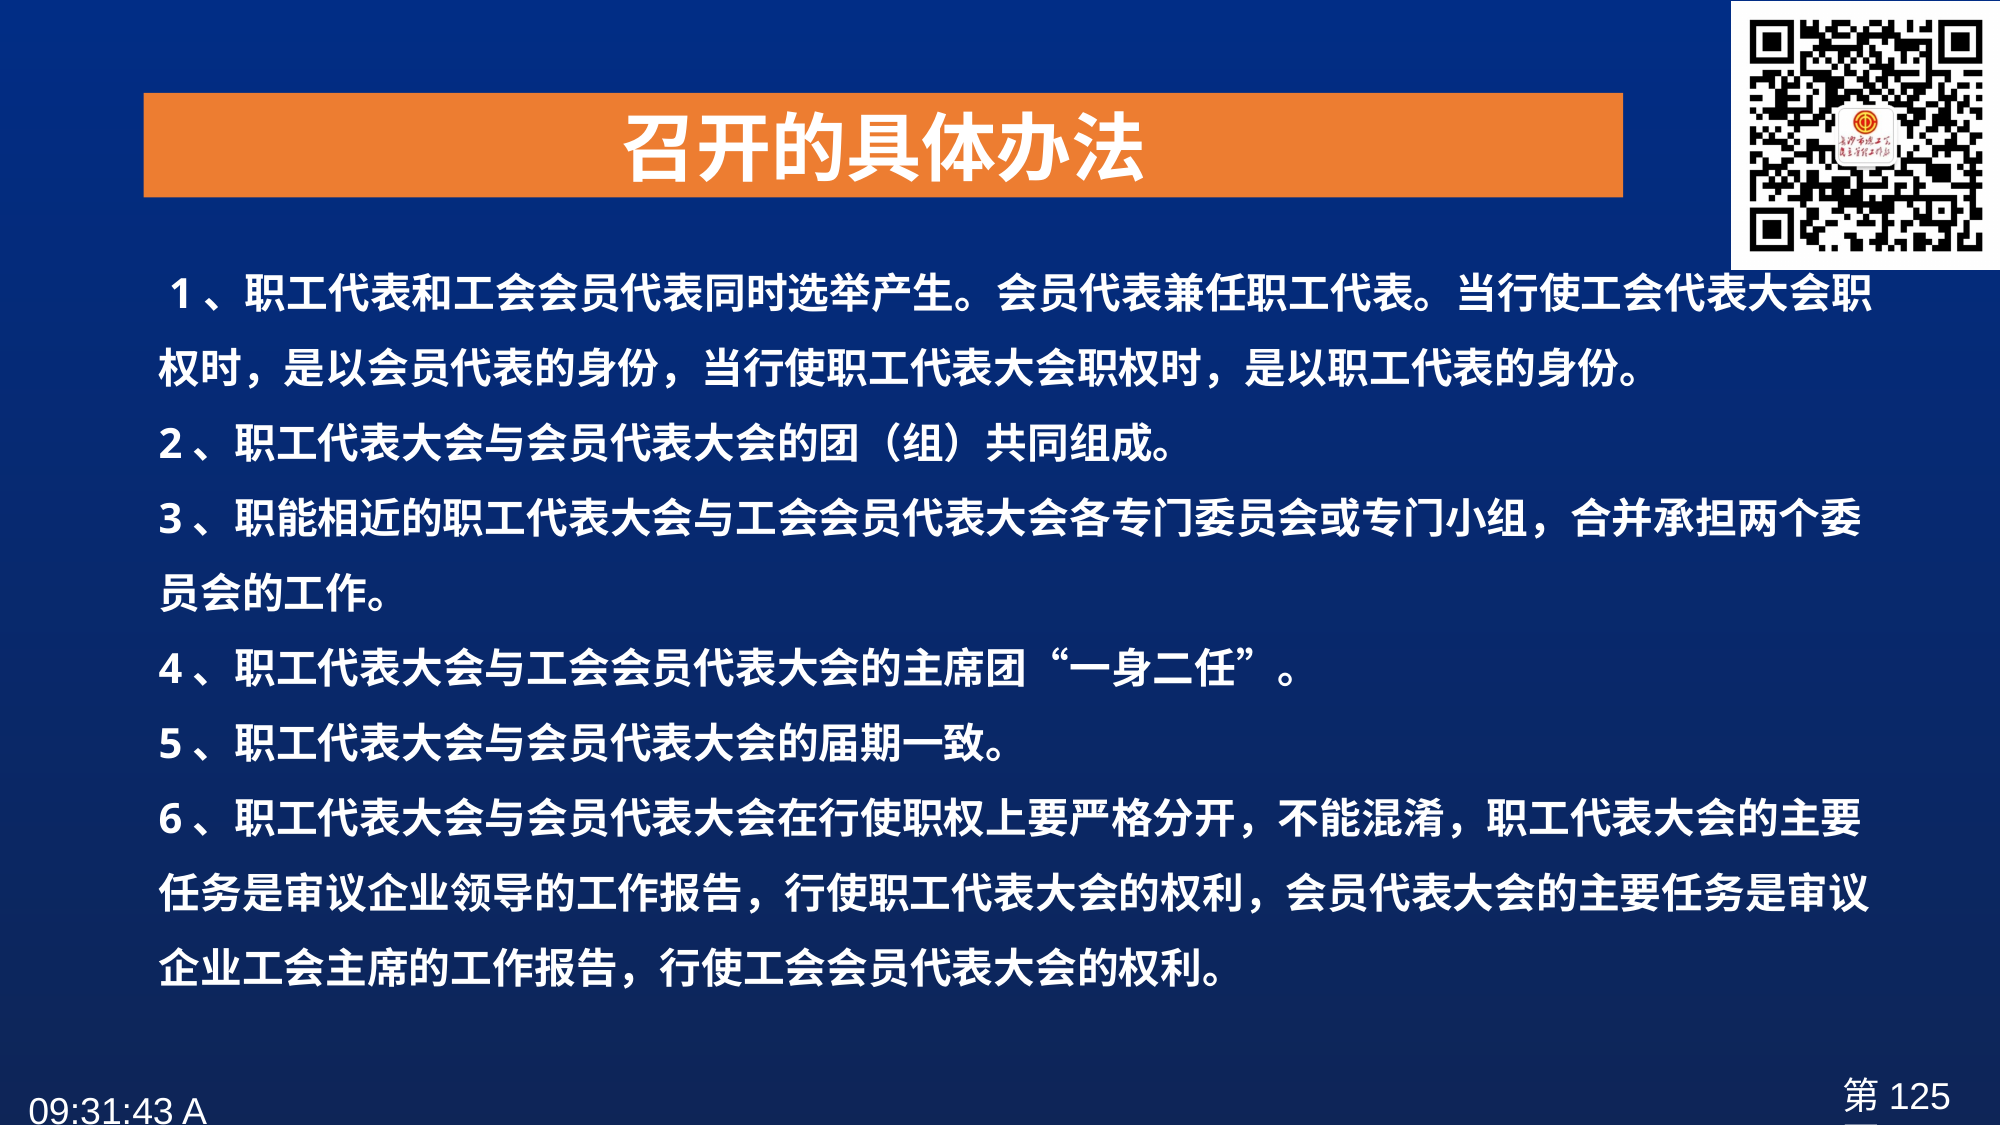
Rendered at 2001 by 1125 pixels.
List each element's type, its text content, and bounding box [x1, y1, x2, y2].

text_box 召开的具体办法 [143, 92, 1624, 198]
text_box 1、职工代表和工会会员代表同时选举产生。会员代表兼任职工代表。当行使工会代表大会职权时，是以会员代表的身份，当行使职工代表大会职权时，是以职工代表的身份。 2、职工代表大会与会员代表大会的团（组）共同组成。 3、职能相近的职工代表大会与工会会员代表大会各专门委员会或专门小组，合并承担两个委员会的工作。 4、职工代表大会与工会会员代表大会的主席团“一身二任”。 5、职工代表大会与会员代表大会的届期一致。 6、职工代表大会与会员代表大会在行使职权上要严格分开，不能混淆，职工代表大会的主要任务是审议企业领导的工作报告，行使职工代表大会的权利，会员代表大会的主要任务是审议企业工会主席的工作报告，行使工会会员代表大会的权利。 [143, 234, 1917, 1000]
picture [1731, 1, 2000, 270]
text_box [13, 1079, 250, 1125]
text_box 第页 [1827, 1064, 2000, 1125]
